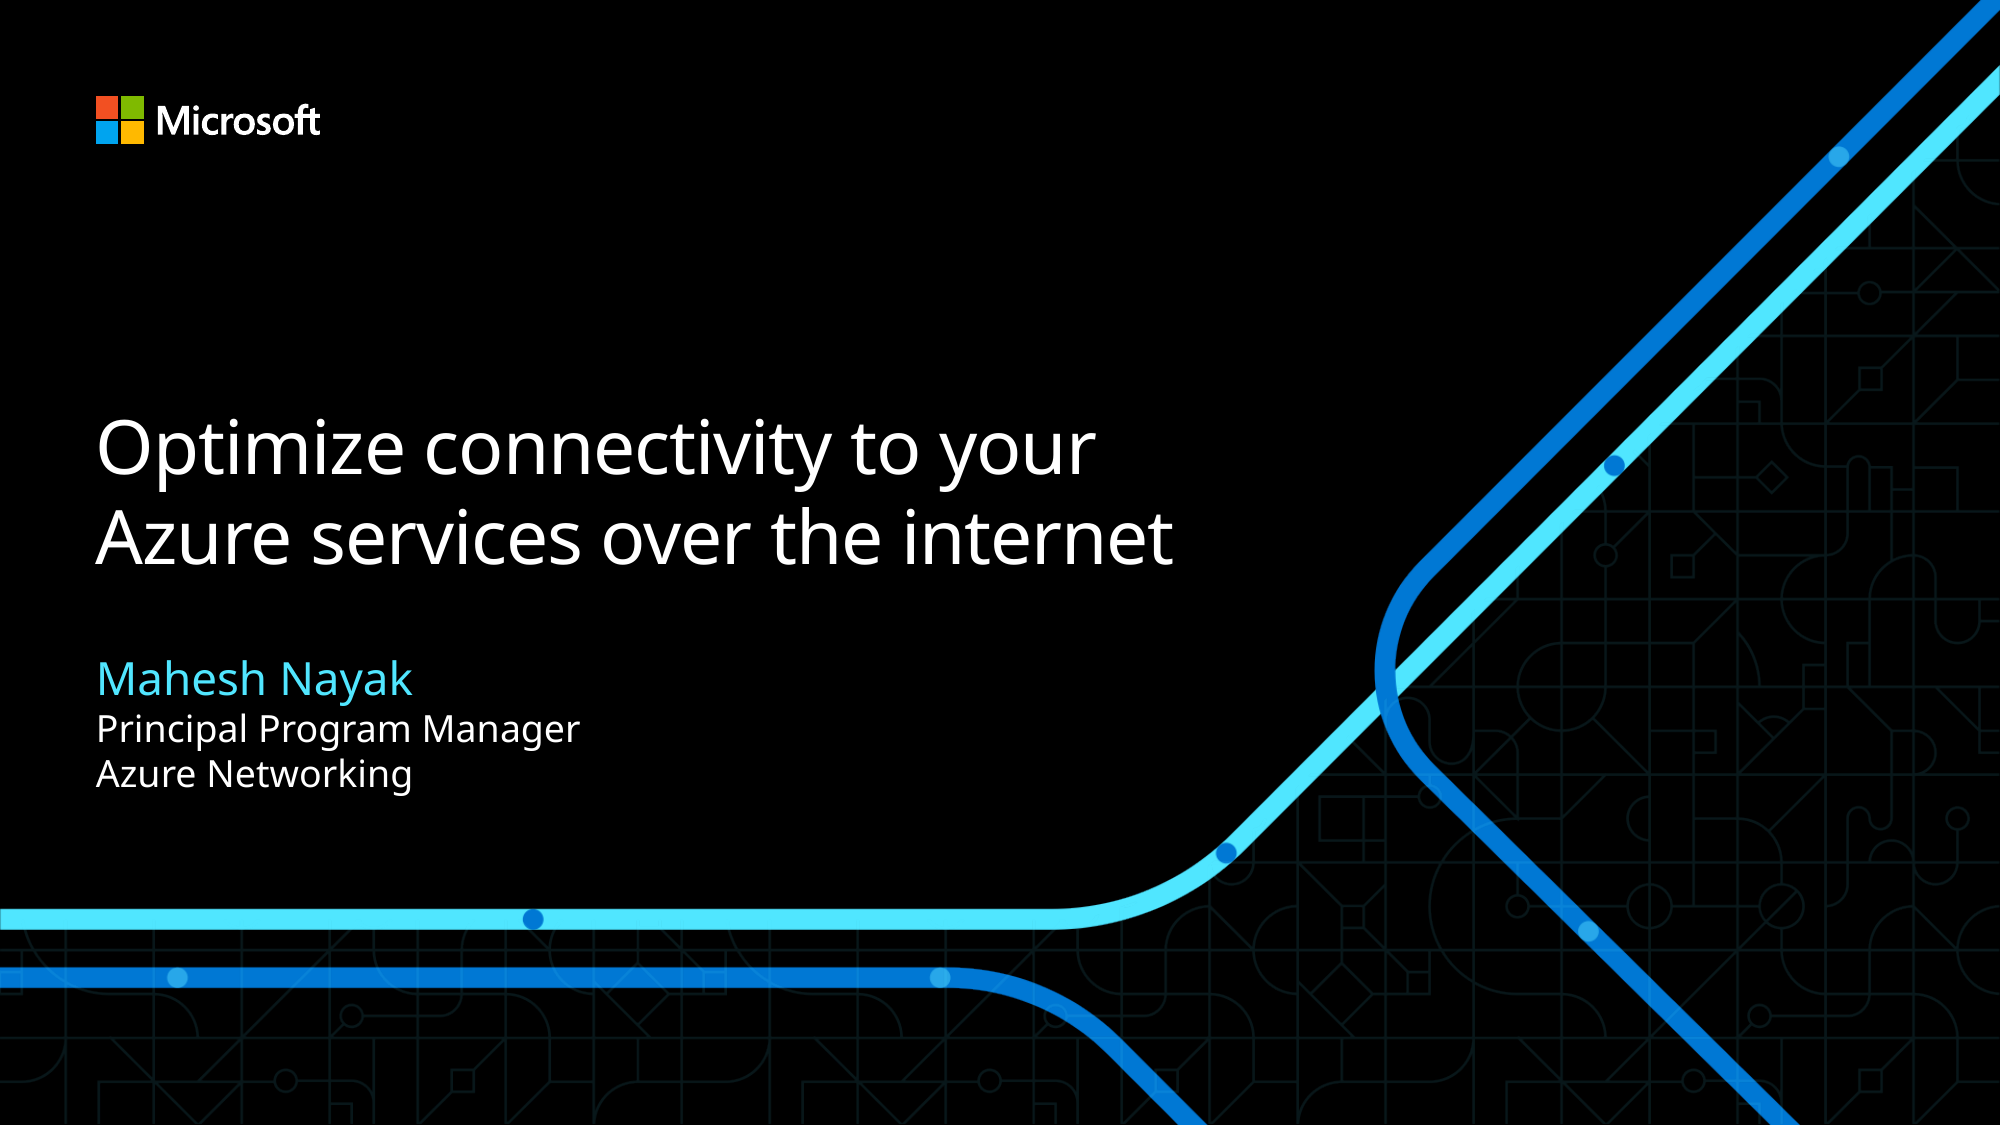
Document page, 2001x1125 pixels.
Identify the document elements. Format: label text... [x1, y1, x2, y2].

picture [0, 0, 2000, 1125]
list Mahesh Nayak Principal Program Manager Azure Networking [95, 650, 1225, 797]
title Optimize connectivity to your Azure services over the internet [95, 397, 1225, 580]
